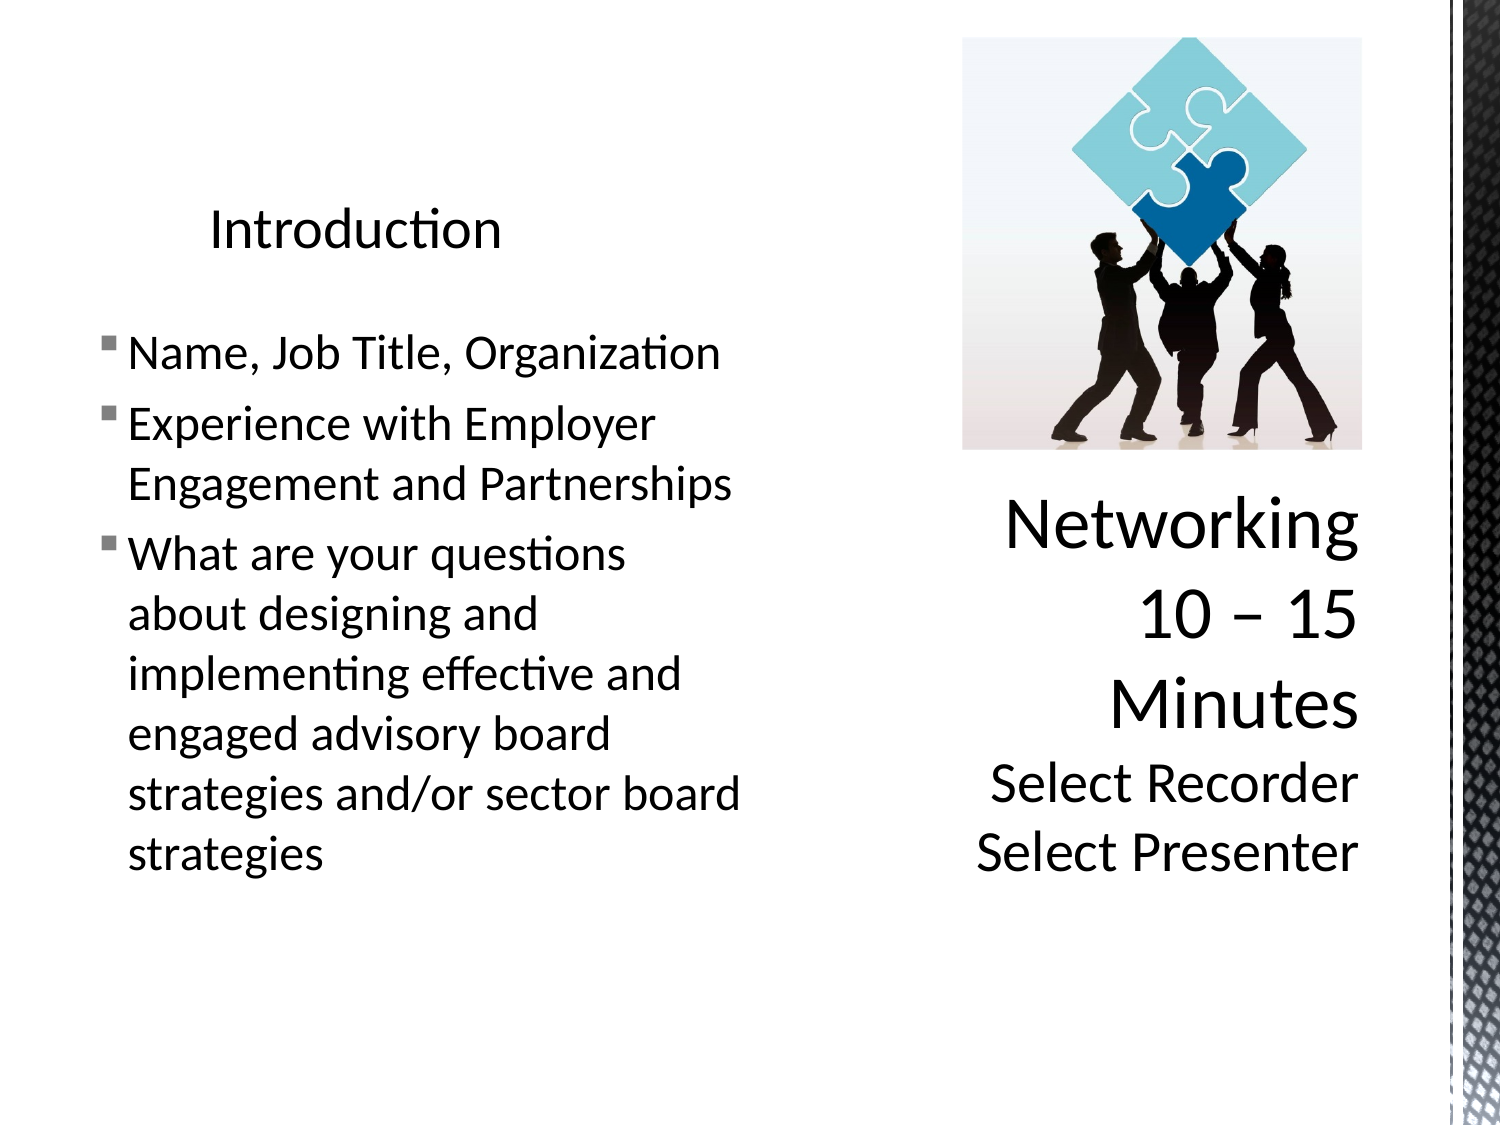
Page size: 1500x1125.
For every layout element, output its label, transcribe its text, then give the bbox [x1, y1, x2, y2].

list Introduction [62, 200, 650, 268]
title Networking 10 – 15 Minutes Select Recorder Select Presenter [912, 75, 1375, 1013]
picture [962, 37, 1363, 451]
list Name, Job Title, Organization Experience with Employer Engagement and Partnerships What are your questions about designing and implementing effective and engaged advisory board strategies and/or sector board strategies [75, 312, 763, 963]
picture [1447, 0, 1500, 1125]
